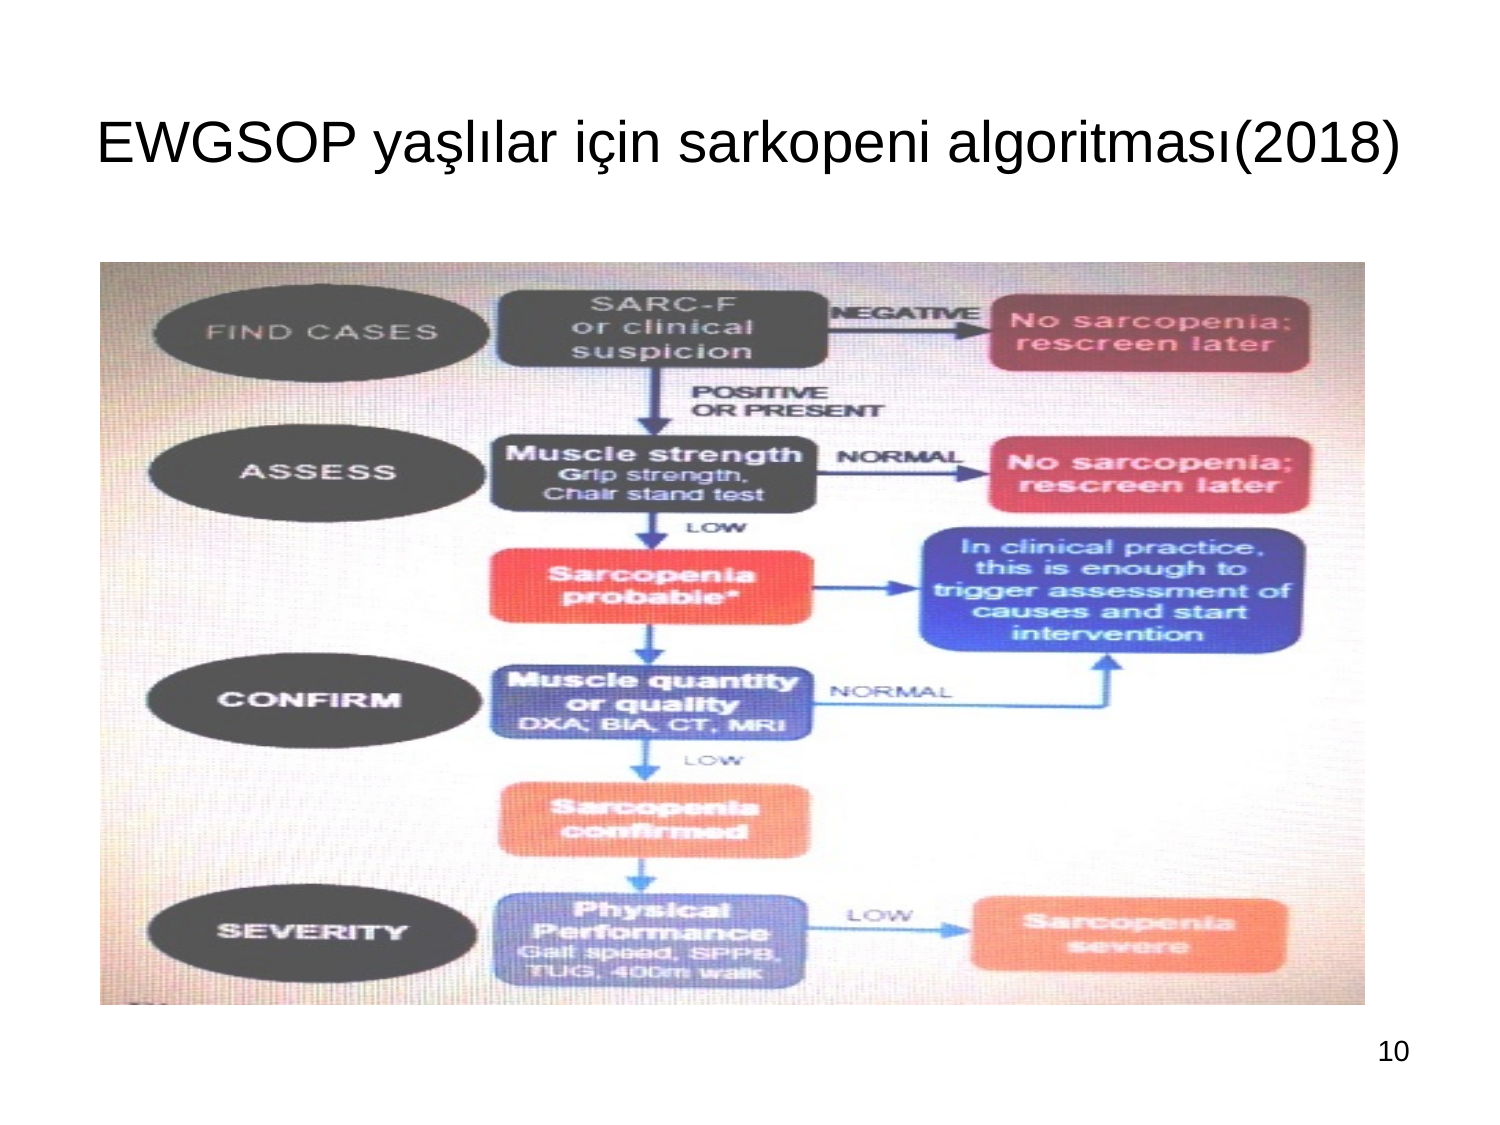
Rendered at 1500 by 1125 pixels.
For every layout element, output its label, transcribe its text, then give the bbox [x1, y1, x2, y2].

title EWGSOP yaşlılar için sarkopeni algoritması(2018) [74, 44, 1426, 233]
slide_number 10 [1074, 1024, 1426, 1103]
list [100, 262, 1365, 1006]
